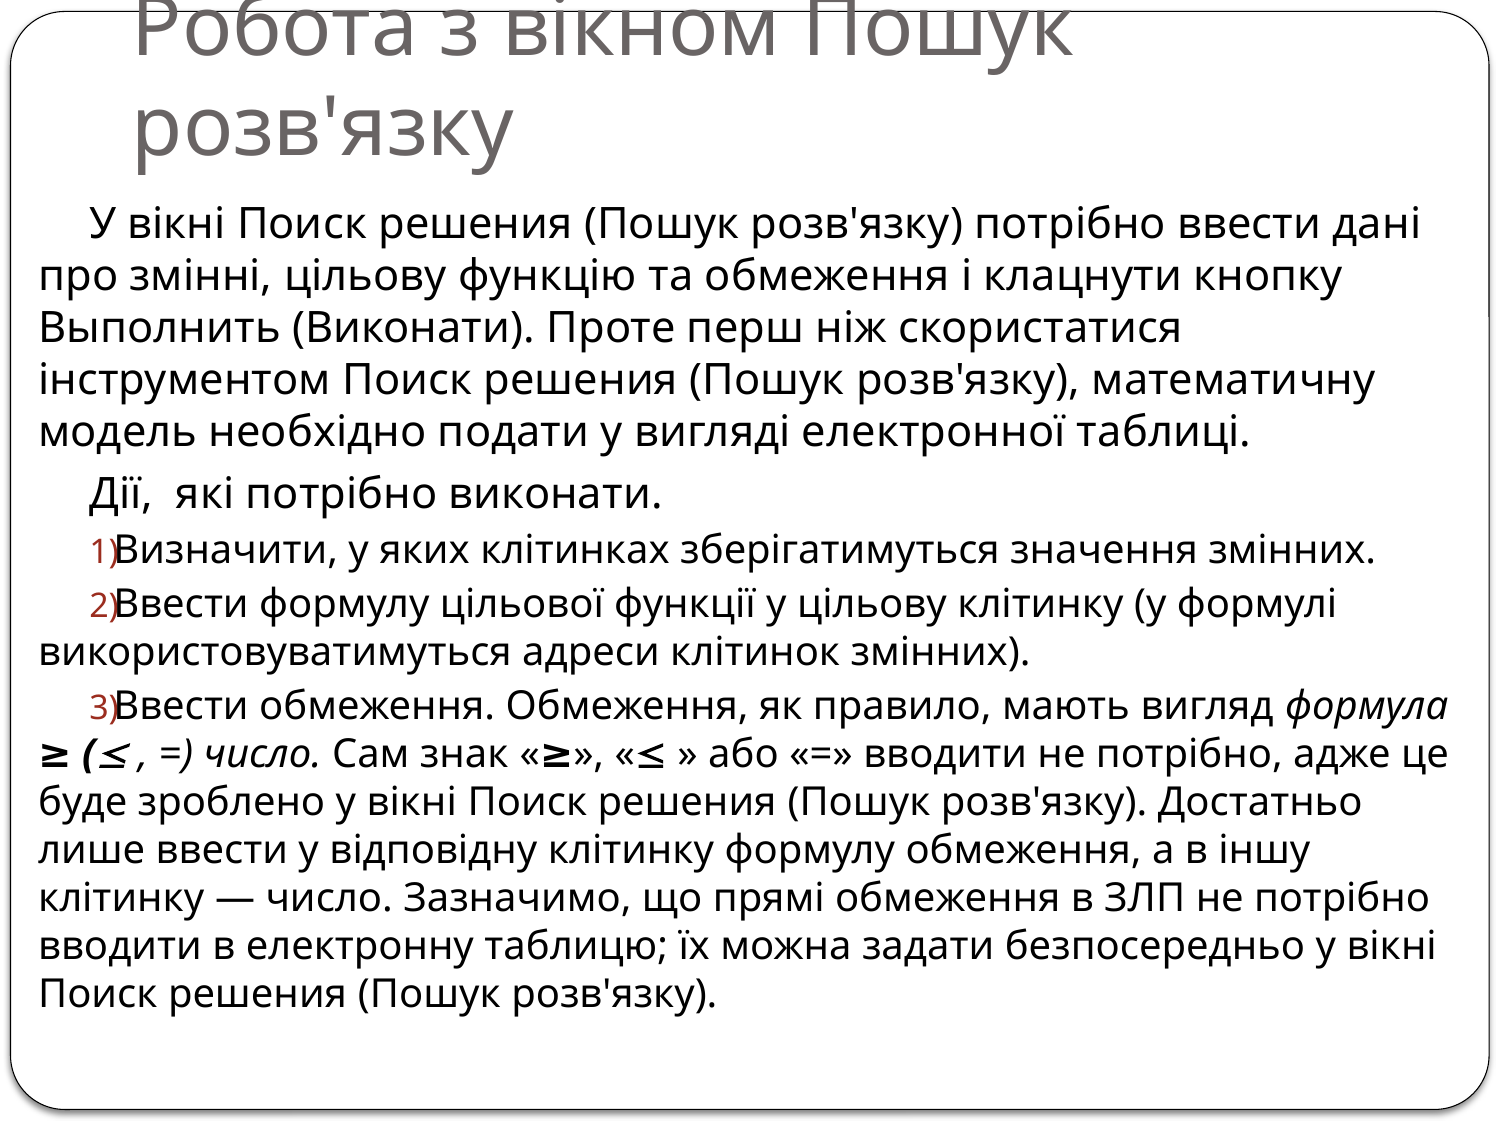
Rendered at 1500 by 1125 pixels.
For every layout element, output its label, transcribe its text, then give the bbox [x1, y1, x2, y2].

title Робота з вікном Пошук розв'язку [117, 0, 1393, 187]
list У вікні Поиск решения (Пошук розв'язку) потрібно ввести дані про змінні, цільову функцію та обмеження і клацнути кнопку Выполнить (Виконати). Проте перш ніж скористатися інструментом Поиск решения (Пошук розв'язку), математичну модель необхідно подати у вигляді електронної таблиці. Дії, які потрібно виконати. Визначити, у яких клітинках зберігатимуться значення змінних. Ввести формулу цільової функції у цільову клітинку (у формулі використовуватимуться адреси клітинок змінних). Ввести обмеження. Обмеження, як правило, мають вигляд формула ≥ ( , =) число. Сам знак «≥», « » або «=» вводити не потрібно, адже це буде зроблено у вікні Поиск решения (Пошук розв'язку). Достатньо лише ввести у відповідну клітинку формулу обмеження, а в іншу клітинку — число. Зазначимо, що прямі обмеження в ЗЛП не потрібно вводити в електронну таблицю; їх можна задати безпосередньо у вікні Поиск решения (Пошук розв'язку). [23, 187, 1477, 1079]
